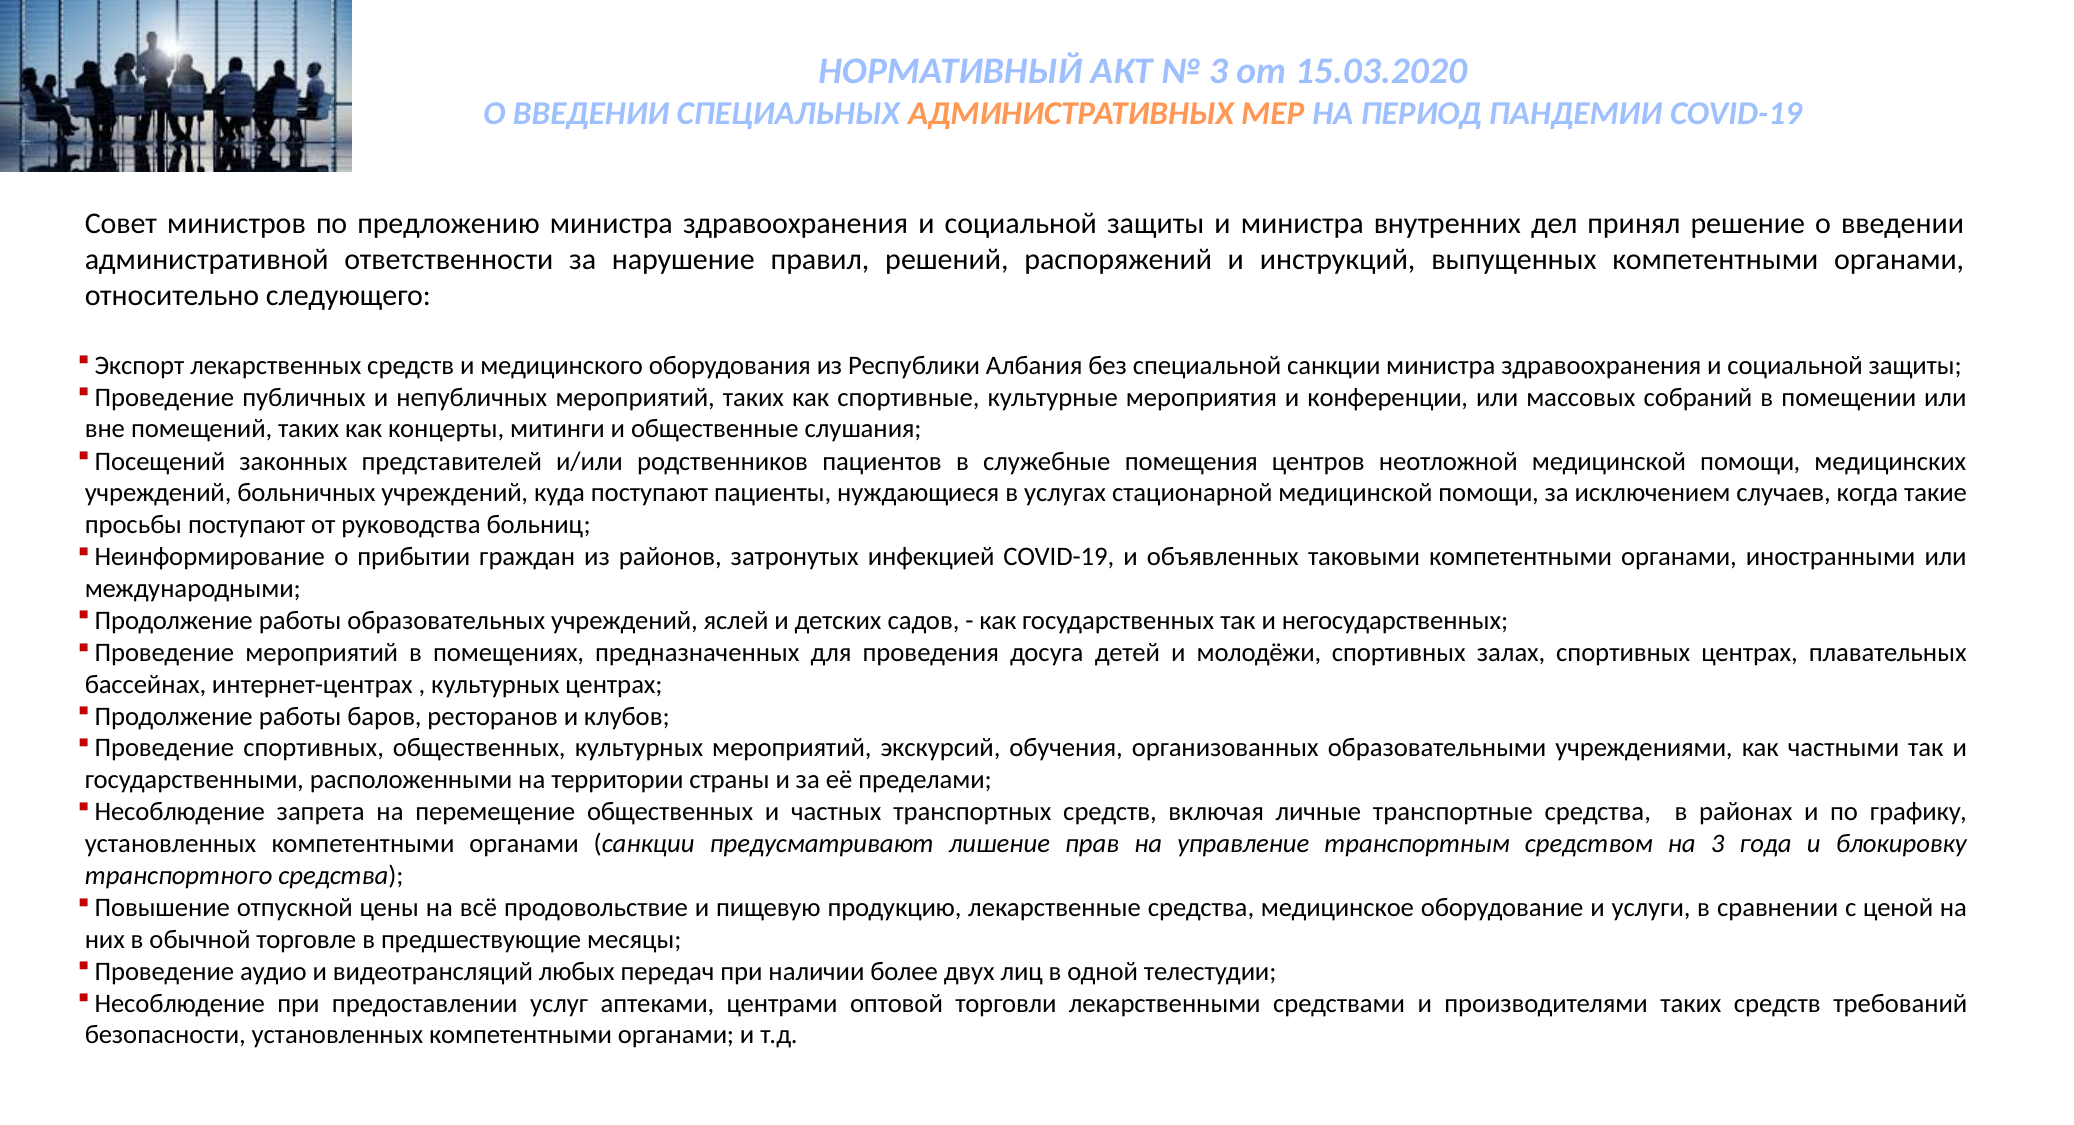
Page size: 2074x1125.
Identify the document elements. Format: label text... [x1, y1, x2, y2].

picture [0, 0, 352, 172]
list Совет министров по предложению министра здравоохранения и социальной защиты и министра внутренних дел принял решение о введении административной ответственности за нарушение правил, решений, распоряжений и инструкций, выпущенных компетентными органами, относительно следующего: Экспорт лекарственных средств и медицинского оборудования из Республики Албания без специальной санкции министра здравоохранения и социальной защиты; Проведение публичных и непубличных мероприятий, таких как спортивные, культурные мероприятия и конференции, или массовых собраний в помещении или вне помещений, таких как концерты, митинги и общественные слушания; Посещений законных представителей и/или родственников пациентов в служебные помещения центров неотложной медицинской помощи, медицинских учреждений, больничных учреждений, куда поступают пациенты, нуждающиеся в услугах стационарной медицинской помощи, за исключением случаев, когда такие просьбы поступают от руководства больниц; Неинформирование о прибытии граждан из районов, затронутых инфекцией COVID-19, и объявленных таковыми компетентными органами, иностранными или международными; Продолжение работы образовательных учреждений, яслей и детских садов, - как государственных так и негосударственных; Проведение мероприятий в помещениях, предназначенных для проведения досуга детей и молодёжи, спортивных залах, спортивных центрах, плавательных бассейнах, интернет-центрах , культурных центрах; Продолжение работы баров, ресторанов и клубов; Проведение спортивных, общественных, культурных мероприятий, экскурсий, обучения, организованных образовательными учреждениями, как частными так и государственными, расположенными на территории страны и за её пределами; Несоблюдение запрета на перемещение общественных и частных транспортных средств, включая личные транспортные средства, в районах и по графику, установленных компетентными органами (санкции предусматривают лишение прав на управление транспортным средством на 3 года и блокировку транспортного средства); Повышение отпускной цены на всё продовольствие и пищевую продукцию, лекарственные средства, медицинское оборудование и услуги, в сравнении с ценой на них в обычной торговле в предшествующие месяцы; Проведение аудио и видеотрансляций любых передач при наличии более двух лиц в одной телестудии; Несоблюдение при предоставлении услуг аптеками, центрами оптовой торговли лекарственными средствами и производителями таких средств требований безопасности, установленных компетентными органами; и т.д. [44, 196, 1982, 1083]
title НОРМАТИВНЫЙ АКТ № 3 от 15.03.2020 О ВВЕДЕНИИ СПЕЦИАЛЬНЫХ AДМИНИСТРАТИВНЫХ МЕР НА ПЕРИОД ПАНДЕМИИ COVID-19 [355, 30, 1982, 161]
